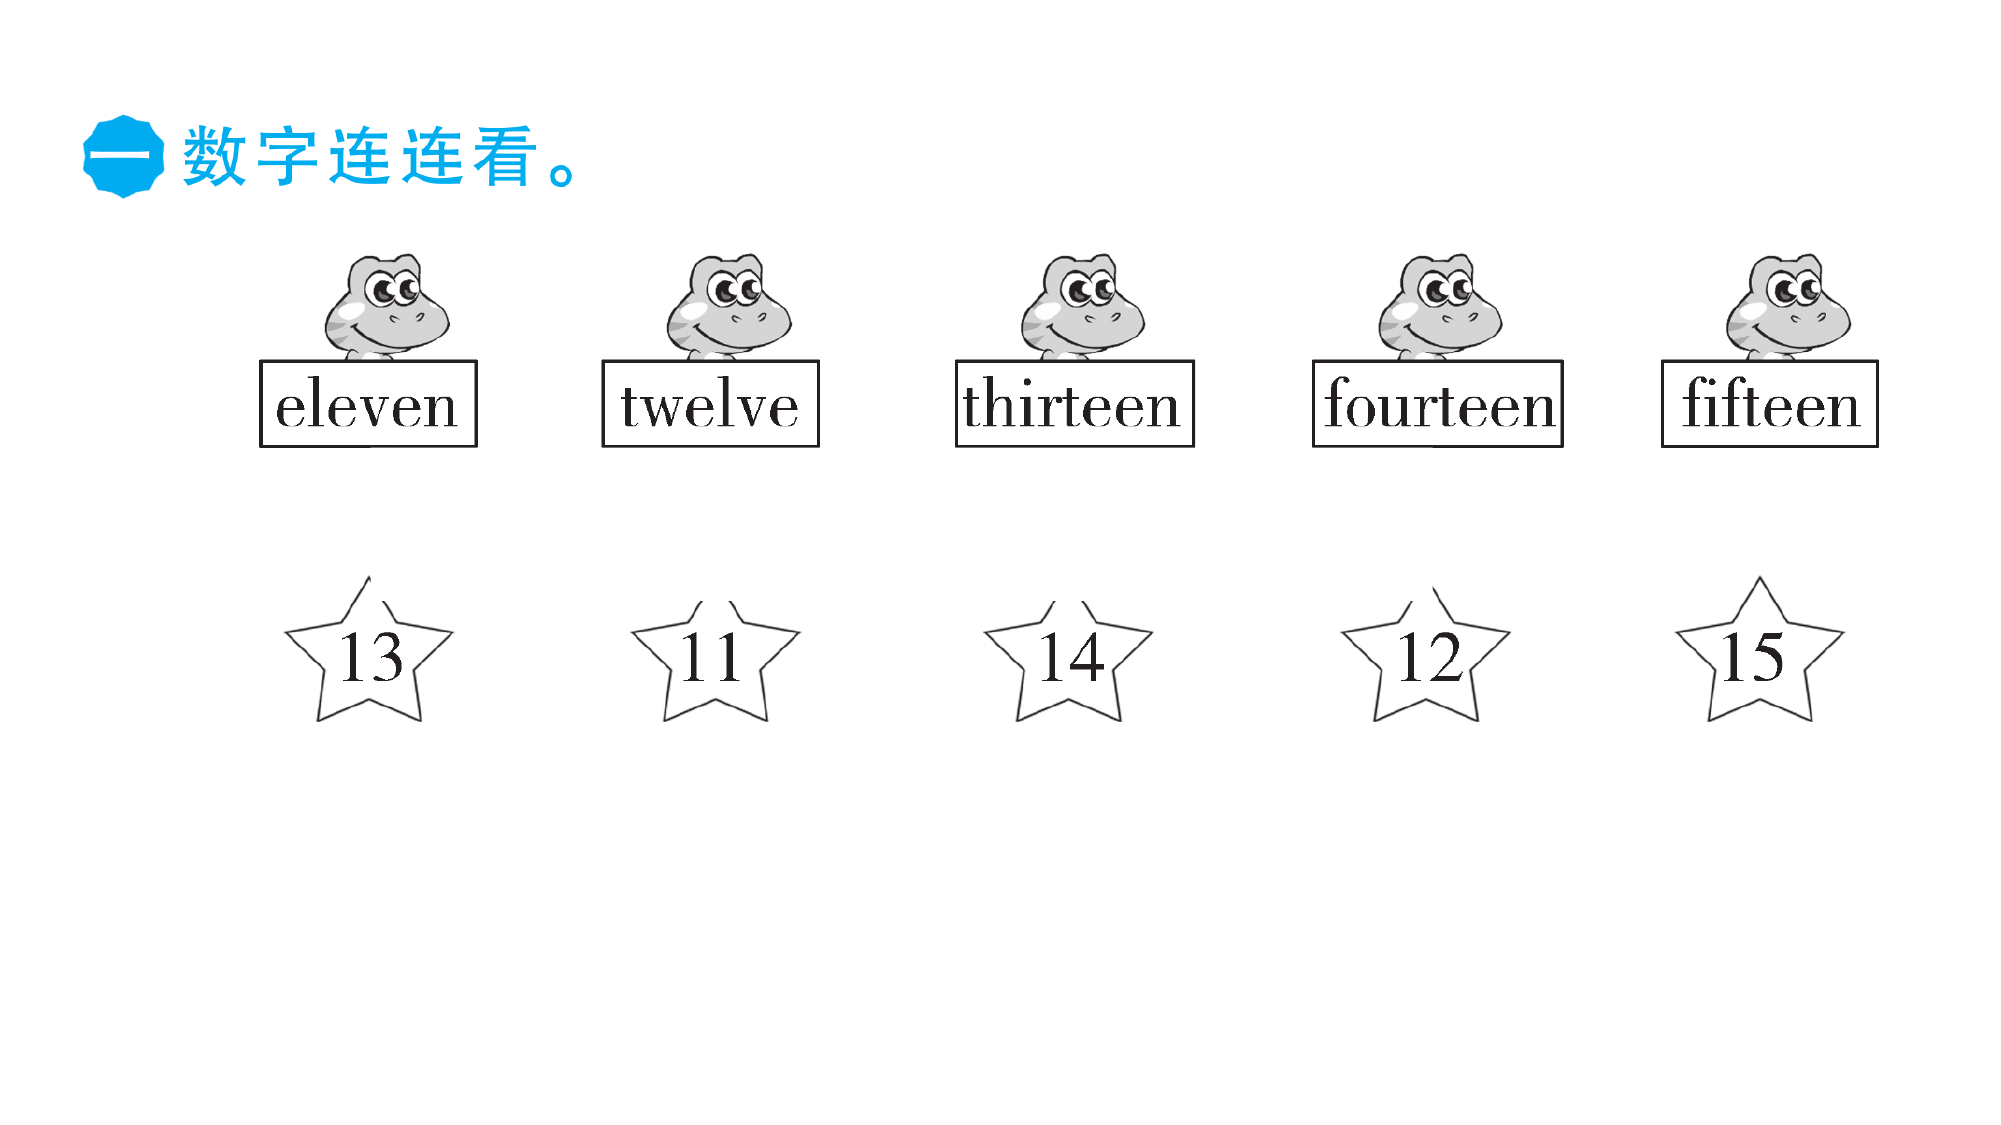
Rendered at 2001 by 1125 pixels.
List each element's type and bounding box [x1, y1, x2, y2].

picture [78, 101, 1969, 766]
